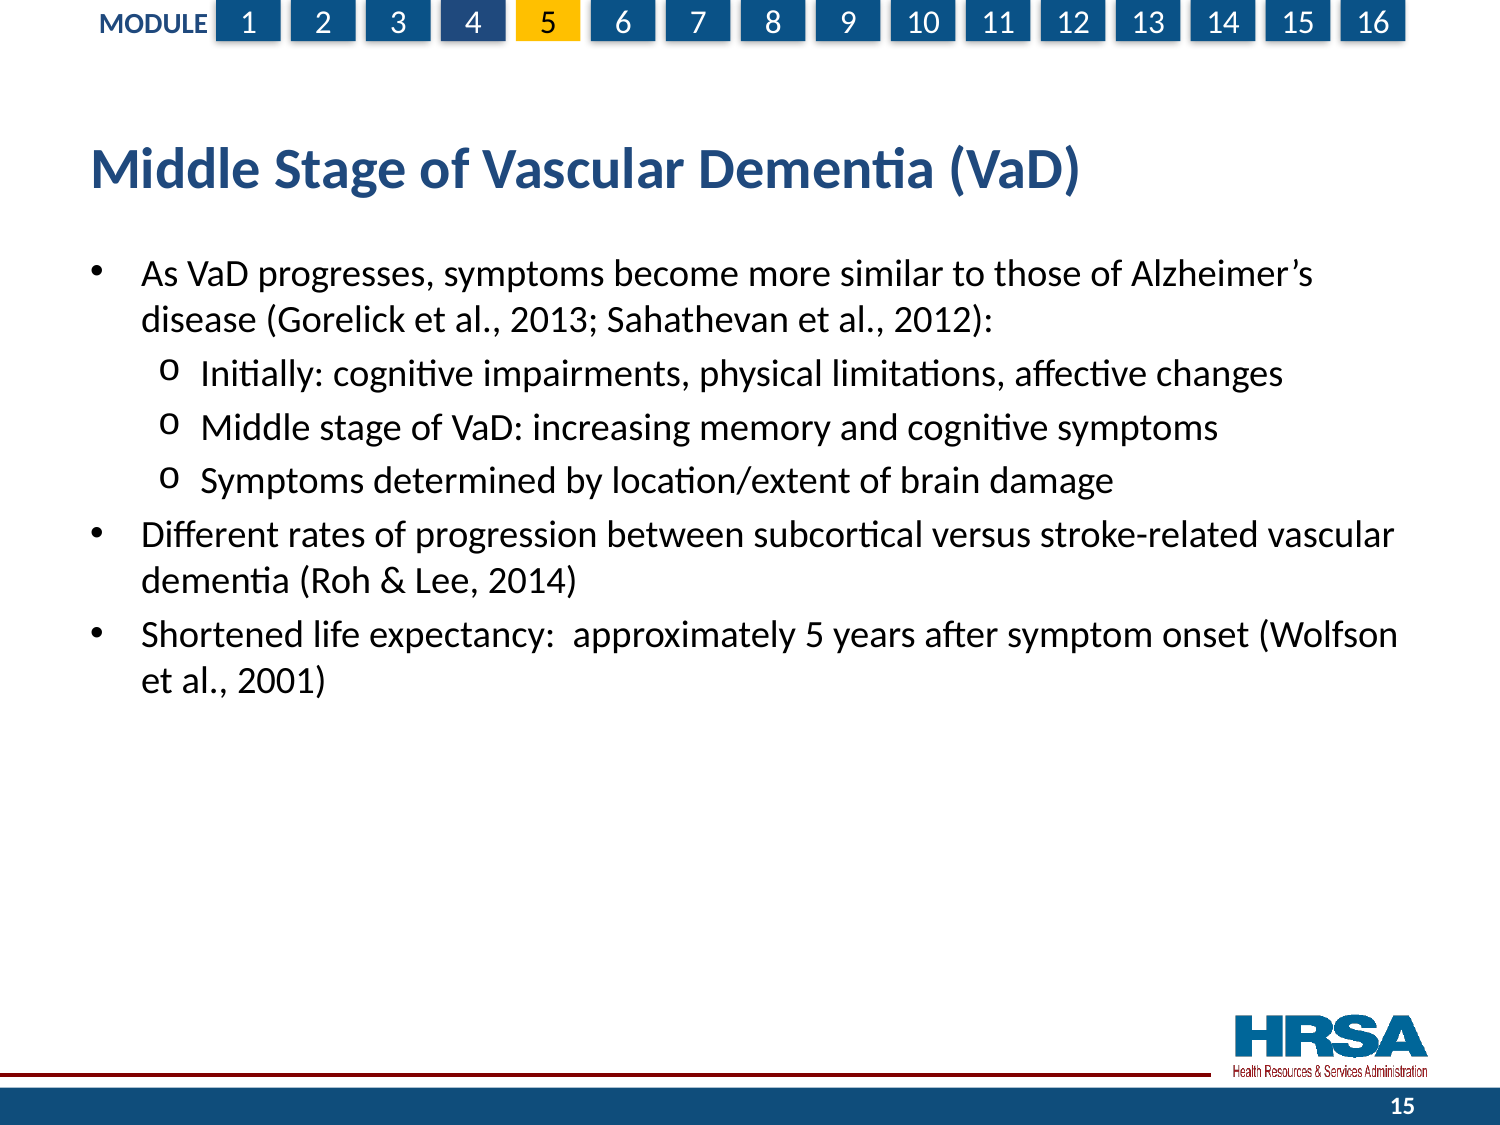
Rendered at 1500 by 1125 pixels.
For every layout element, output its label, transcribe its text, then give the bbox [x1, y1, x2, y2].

title Middle Stage of Vascular Dementia (VaD) [75, 142, 1425, 188]
list As VaD progresses, symptoms become more similar to those of Alzheimer’s disease (Gorelick et al., 2013; Sahathevan et al., 2012): Initially: cognitive impairments, physical limitations, affective changes Middle stage of VaD: increasing memory and cognitive symptoms Symptoms determined by location/extent of brain damage Different rates of progression between subcortical versus stroke-related vascular dementia (Roh & Lee, 2014) Shortened life expectancy: approximately 5 years after symptom onset (Wolfson et al., 2001) [75, 239, 1425, 721]
picture [1210, 1002, 1450, 1083]
